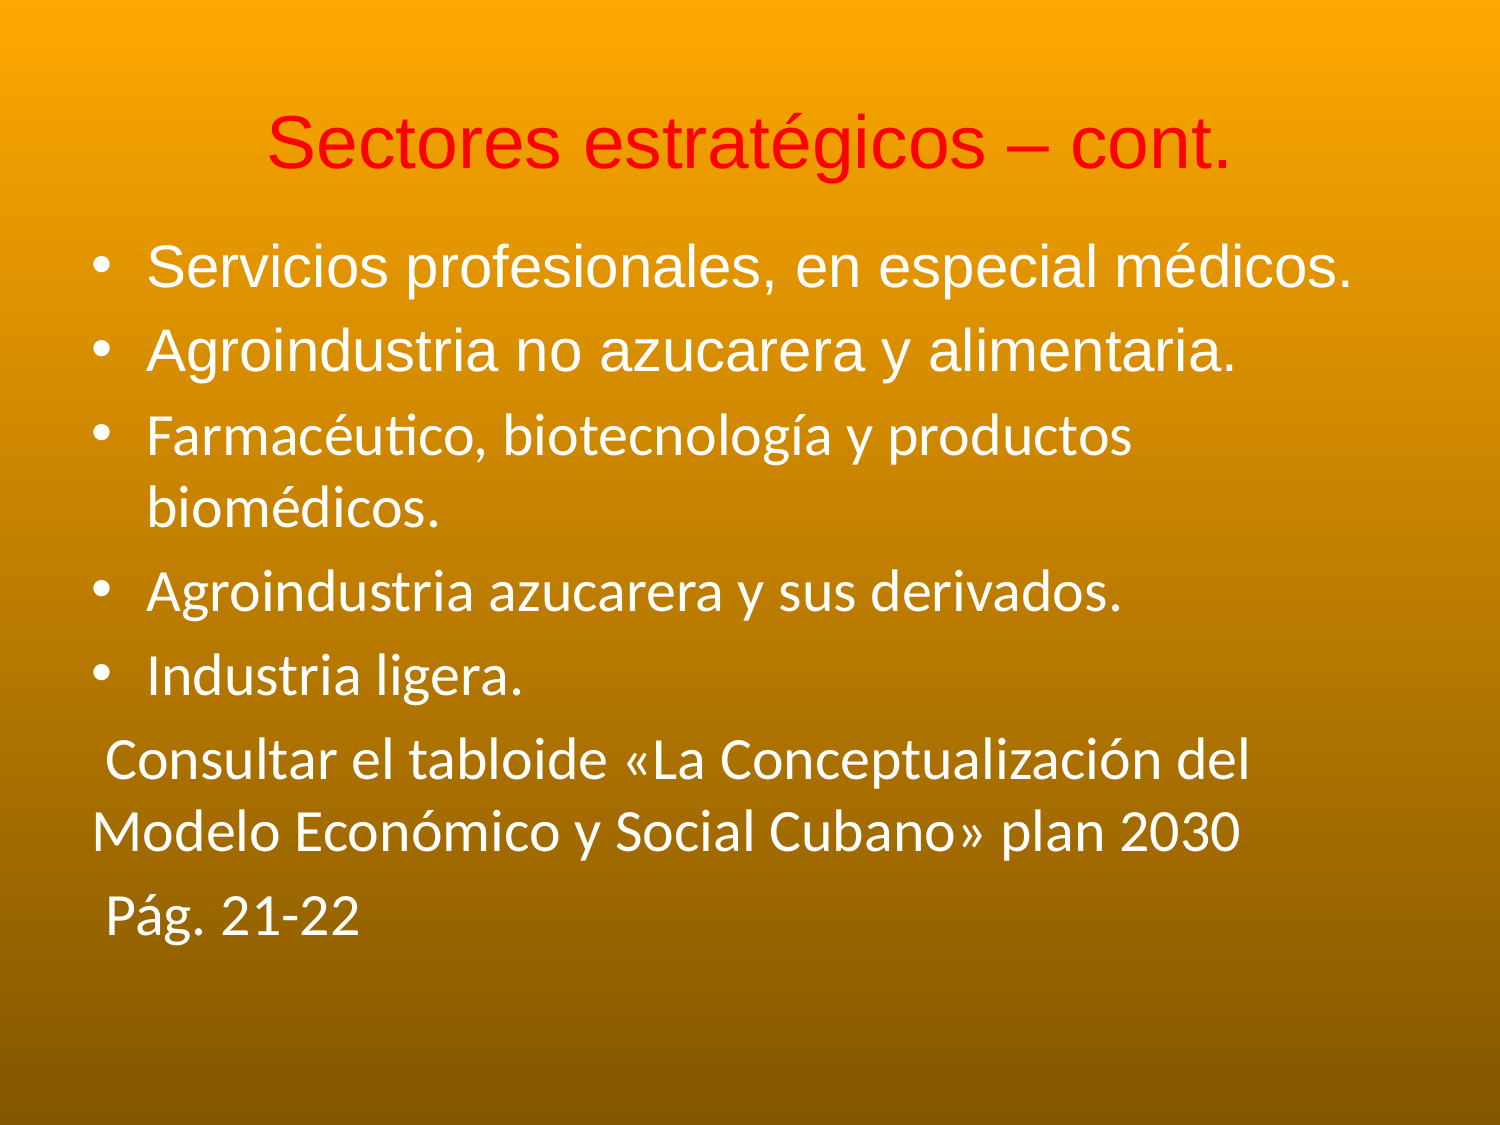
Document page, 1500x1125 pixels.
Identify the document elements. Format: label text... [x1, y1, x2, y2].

title Sectores estratégicos – cont. [75, 45, 1425, 233]
list Servicios profesionales, en especial médicos. Agroindustria no azucarera y alimentaria. Farmacéutico, biotecnología y productos biomédicos. Agroindustria azucarera y sus derivados. Industria ligera. Consultar el tabloide «La Conceptualización del Modelo Económico y Social Cubano» plan 2030 Pág. 21-22 [76, 219, 1427, 963]
